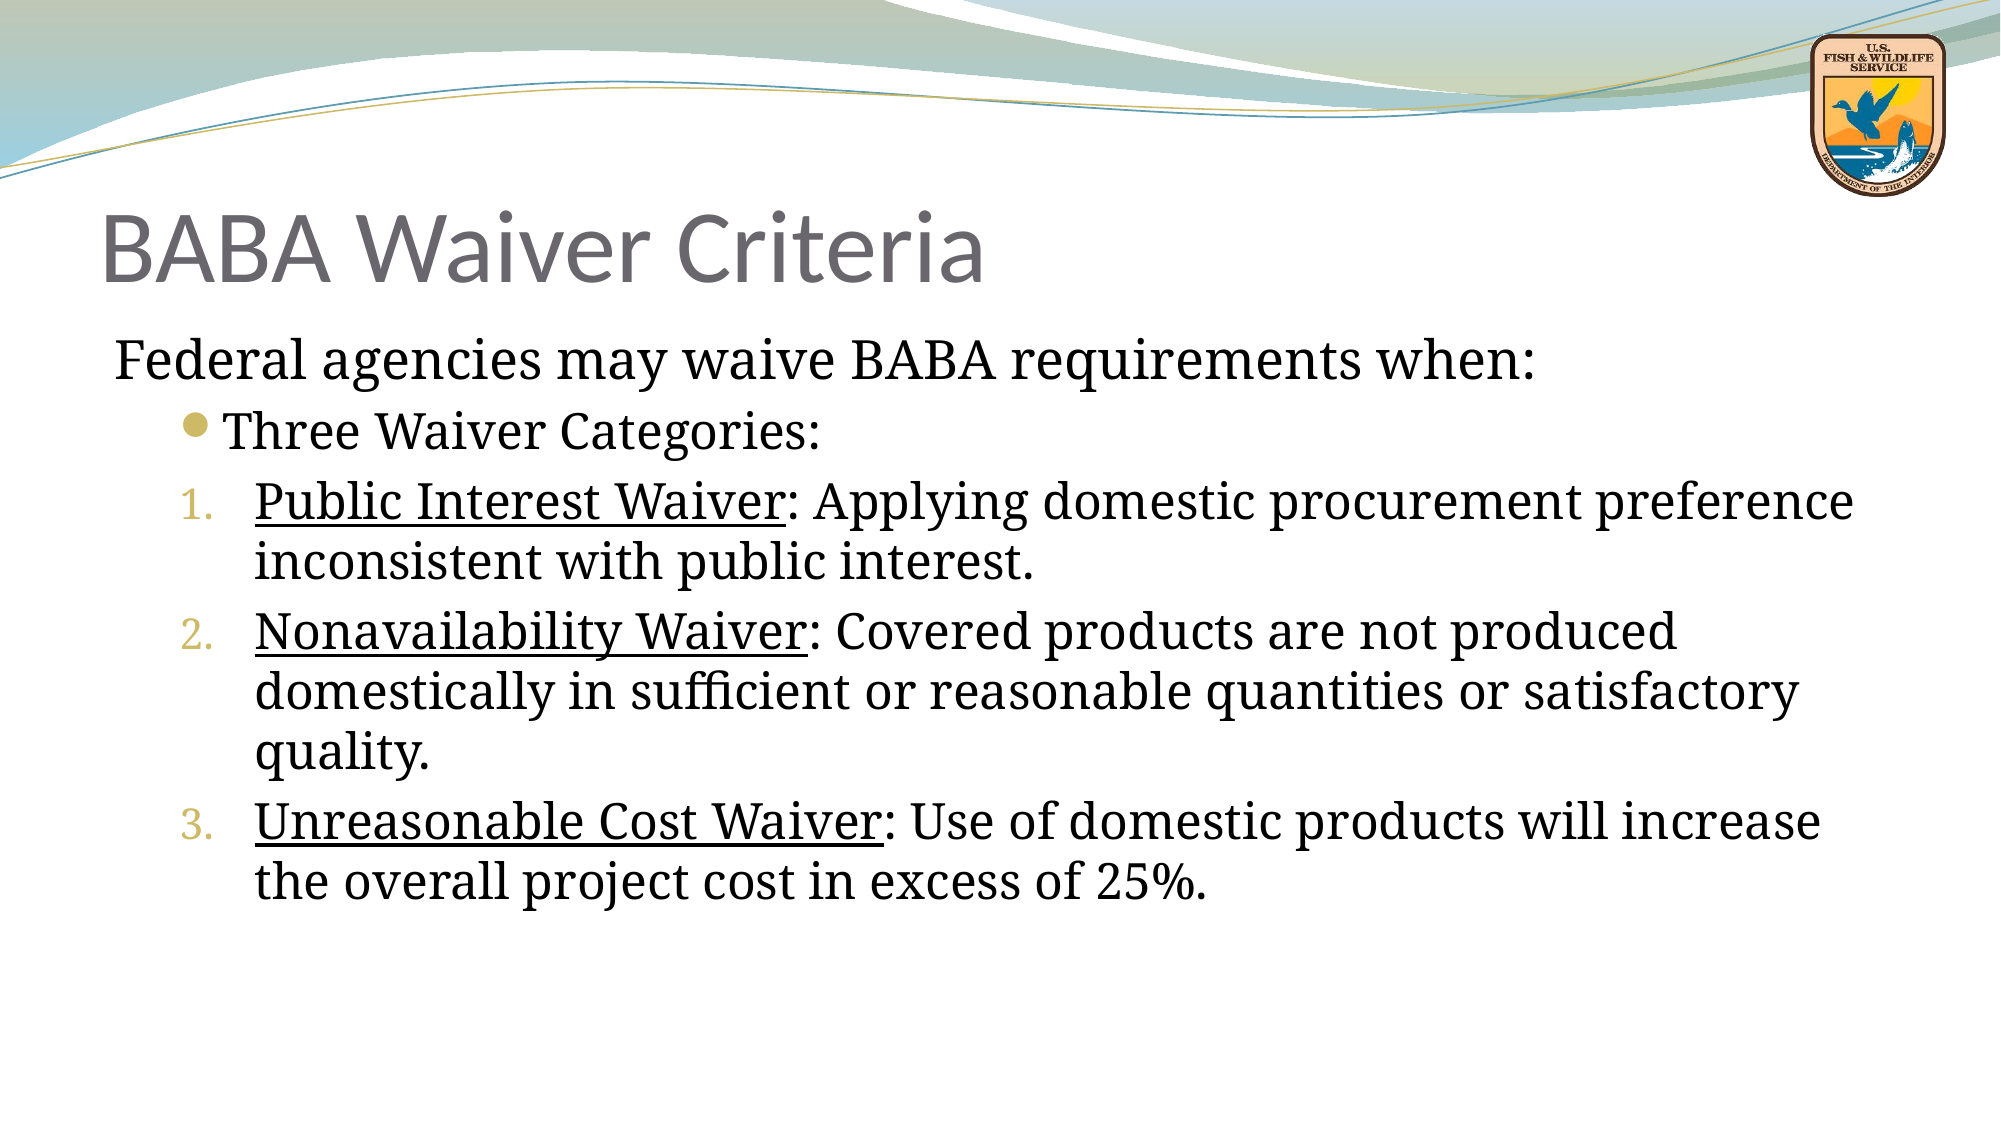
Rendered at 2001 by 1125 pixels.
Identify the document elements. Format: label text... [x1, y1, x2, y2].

list Federal agencies may waive BABA requirements when: Three Waiver Categories: Public Interest Waiver: Applying domestic procurement preference inconsistent with public interest. Nonavailability Waiver: Covered products are not produced domestically in sufficient or reasonable quantities or satisfactory quality. Unreasonable Cost Waiver: Use of domestic products will increase the overall project cost in excess of 25%. [99, 317, 1924, 1038]
title BABA Waiver Criteria [99, 115, 1900, 304]
picture [1810, 34, 1946, 197]
